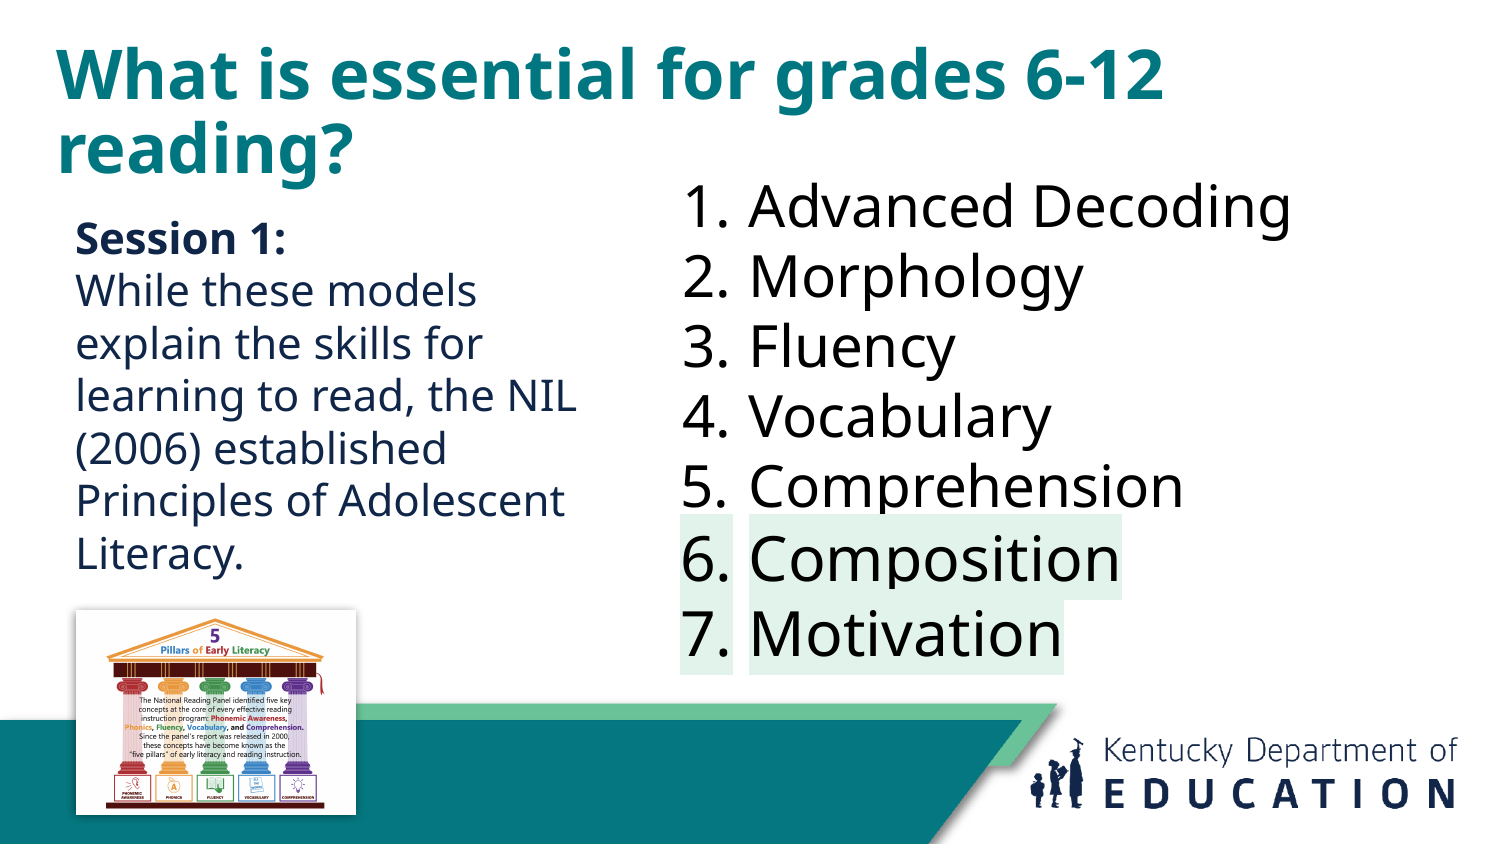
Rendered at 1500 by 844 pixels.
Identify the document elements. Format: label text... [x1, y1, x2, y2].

title What is essential for grades 6-12 reading? [44, 32, 1339, 196]
picture [0, 0, 1500, 844]
text_box Advanced Decoding Morphology Fluency Vocabulary Comprehension Composition Motivation [658, 123, 1464, 684]
text_box Session 1: While these models explain the skills for learning to read, the NIL (2006) established Principles of Adolescent Literacy. [60, 195, 609, 633]
